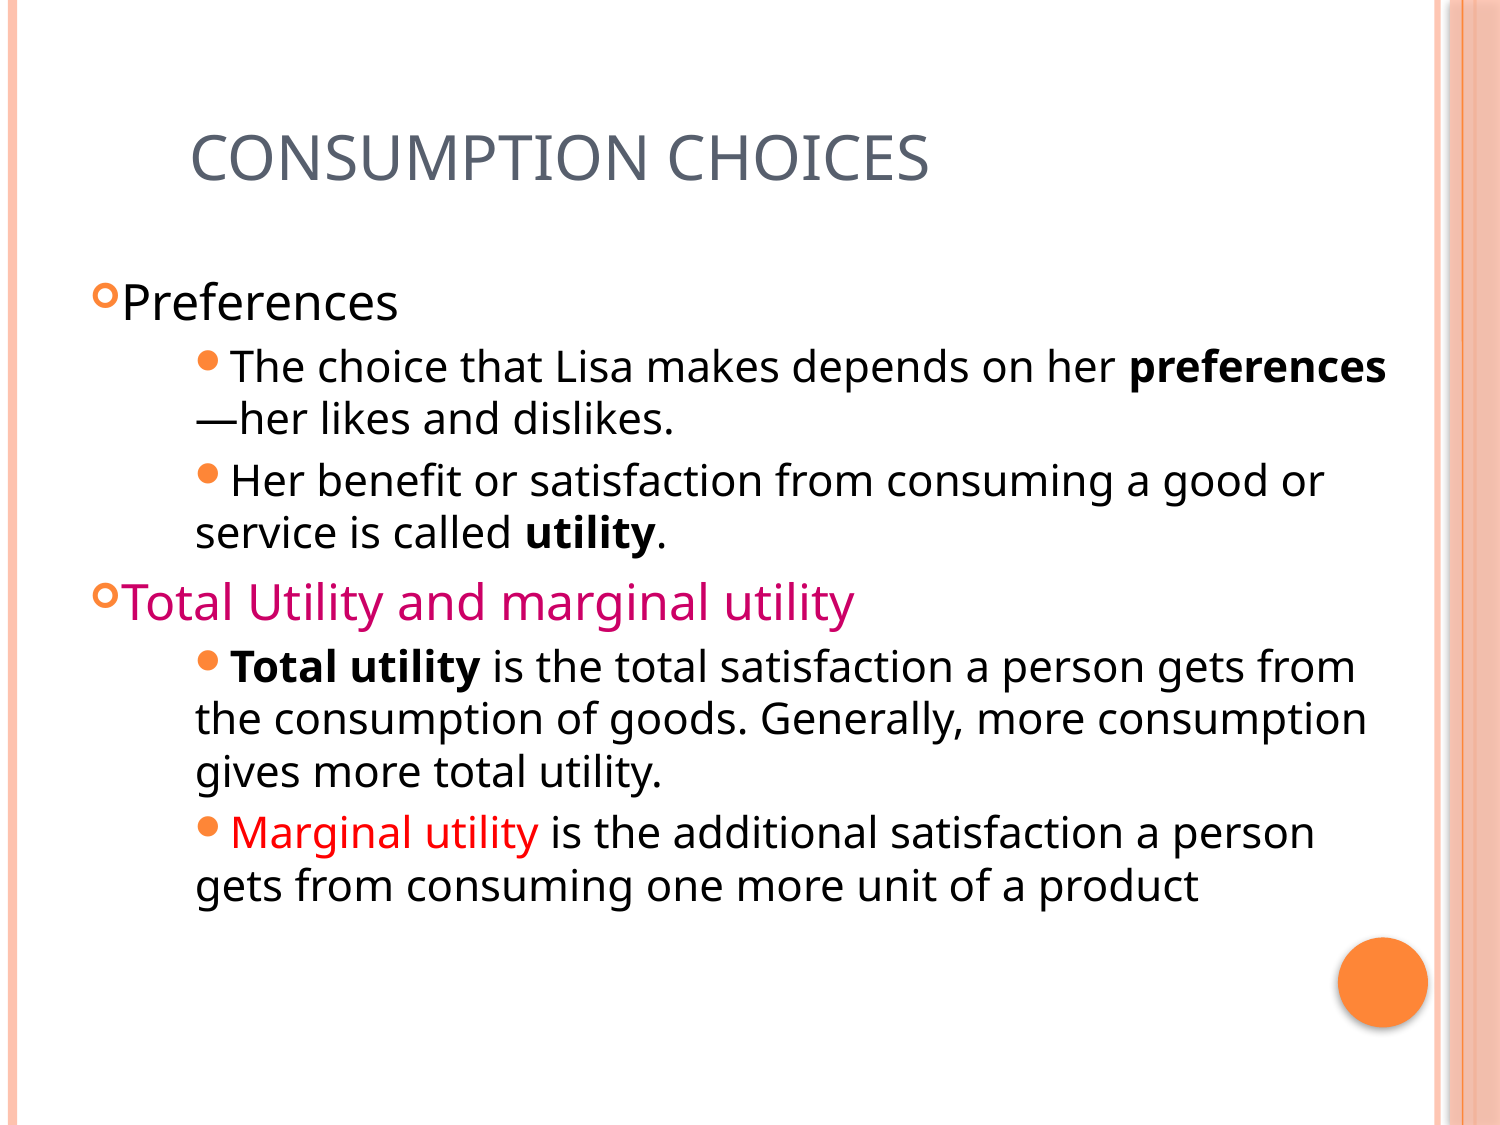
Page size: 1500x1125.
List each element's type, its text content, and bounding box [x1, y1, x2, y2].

list Preferences The choice that Lisa makes depends on her preferences—her likes and dislikes. Her benefit or satisfaction from consuming a good or service is called utility. Total Utility and marginal utility Total utility is the total satisfaction a person gets from the consumption of goods. Generally, more consumption gives more total utility. Marginal utility is the additional satisfaction a person gets from consuming one more unit of a product [75, 262, 1425, 1038]
title Consumption Choices [174, 75, 1375, 200]
